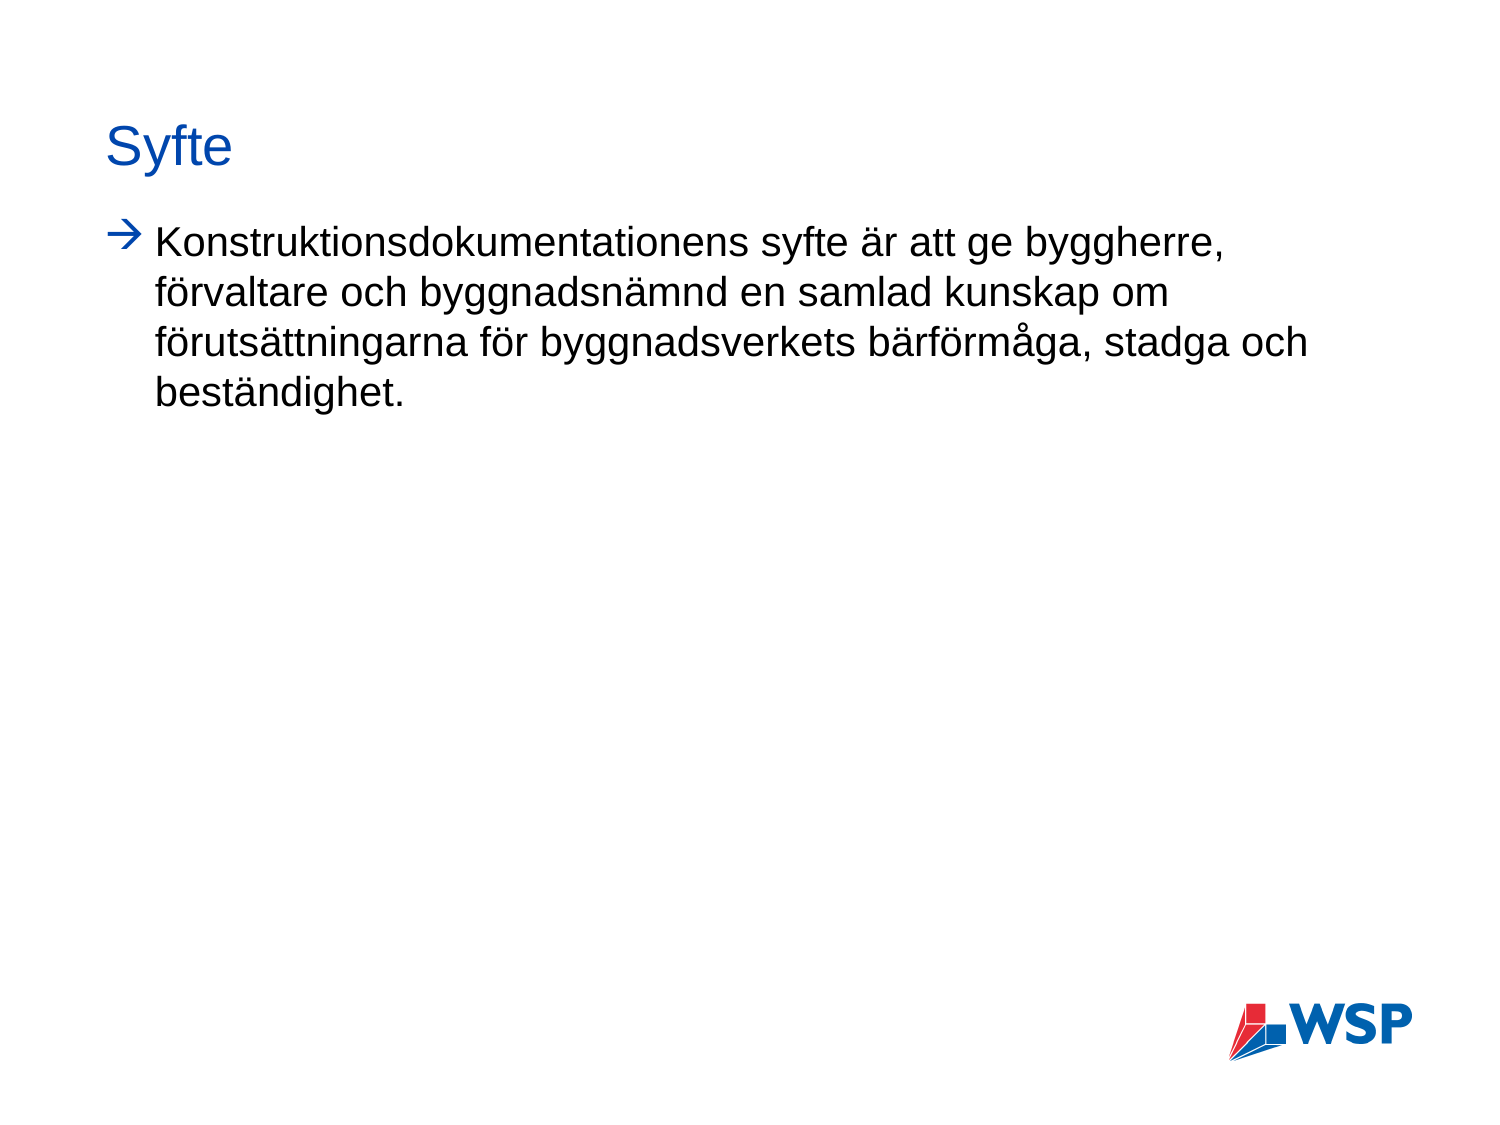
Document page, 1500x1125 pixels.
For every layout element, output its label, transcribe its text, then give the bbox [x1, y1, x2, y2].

list Konstruktionsdokumentationens syfte är att ge byggherre, förvaltare och byggnadsnämnd en samlad kunskap om förutsättningarna för byggnadsverkets bärförmåga, stadga och beständighet. [90, 208, 1408, 492]
picture [1195, 976, 1437, 1076]
title Syfte [90, 101, 1409, 193]
